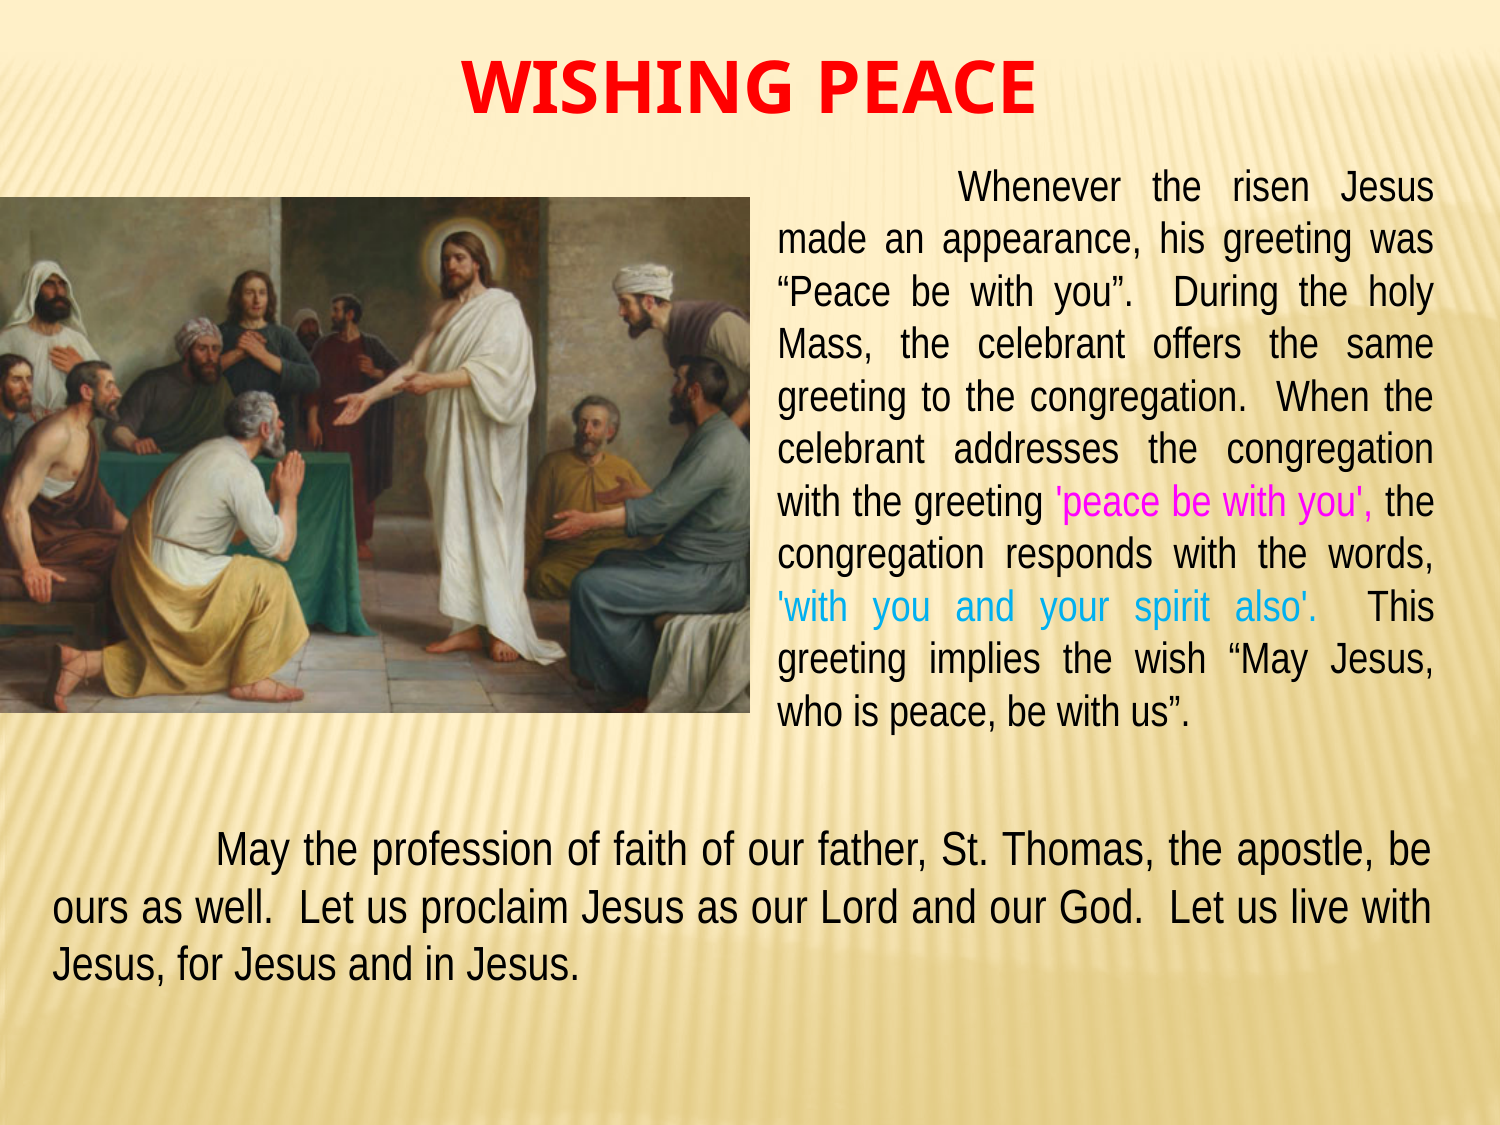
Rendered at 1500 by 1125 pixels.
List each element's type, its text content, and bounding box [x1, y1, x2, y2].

picture [0, 197, 751, 713]
text_box WISHING PEACE [0, 33, 1500, 136]
text_box May the profession of faith of our father, St. Thomas, the apostle, be ours as well. Let us proclaim Jesus as our Lord and our God. Let us live with Jesus, for Jesus and in Jesus. [37, 810, 1450, 998]
text_box Whenever the risen Jesus made an appearance, his greeting was “Peace be with you”. During the holy Mass, the celebrant offers the same greeting to the congregation. When the celebrant addresses the congregation with the greeting 'peace be with you', the congregation responds with the words, 'with you and your spirit also'. This greeting implies the wish “May Jesus, who is peace, be with us”. [762, 149, 1450, 743]
